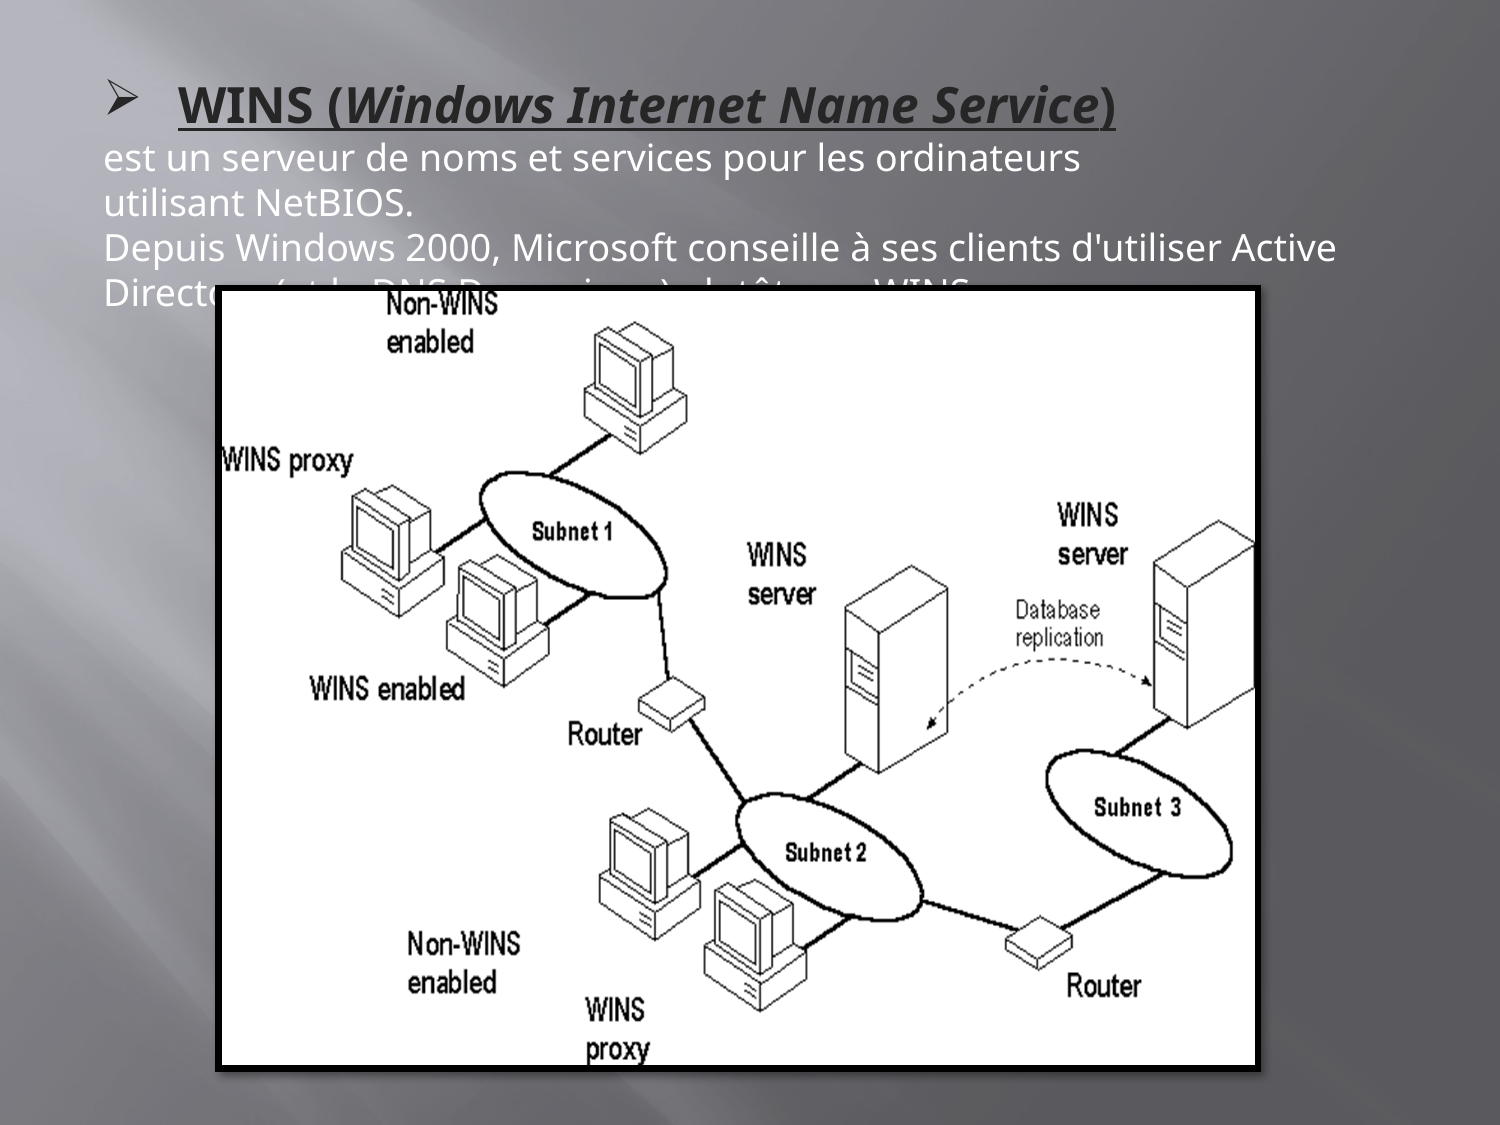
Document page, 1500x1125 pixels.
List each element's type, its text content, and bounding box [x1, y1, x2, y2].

picture [221, 290, 1255, 1066]
text_box WINS (Windows Internet Name Service) est un serveur de noms et services pour les ordinateurs utilisant NetBIOS. Depuis Windows 2000, Microsoft conseille à ses clients d'utiliser Active Directory (et le DNS Dynamique) plutôt que WINS. [88, 66, 1400, 322]
